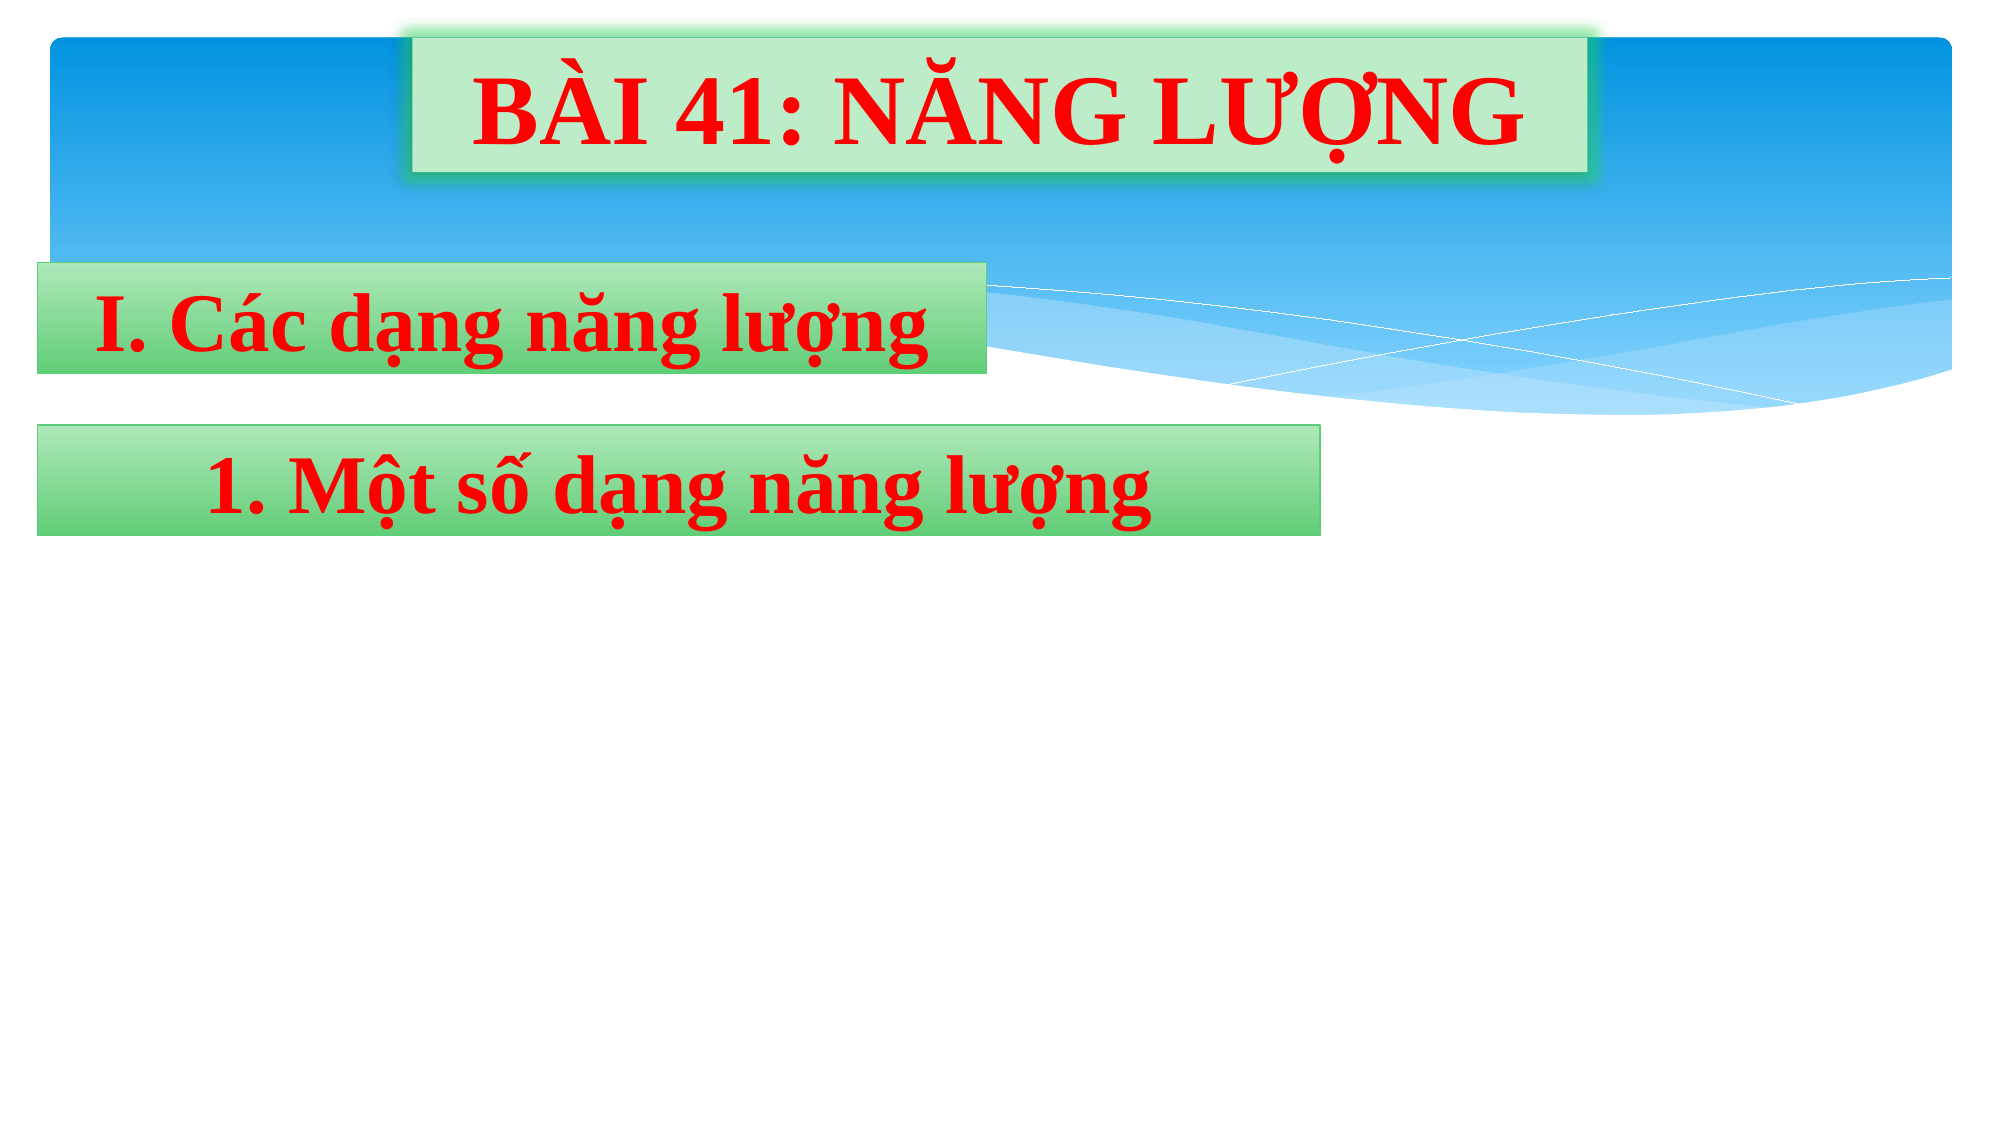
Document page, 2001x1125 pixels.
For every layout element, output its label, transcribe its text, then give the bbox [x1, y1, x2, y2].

title I. Các dạng năng lượng [37, 262, 987, 374]
text_box BÀI 41: NĂNG LƯỢNG [412, 37, 1588, 173]
text_box 1. Một số dạng năng lượng [37, 424, 1321, 536]
